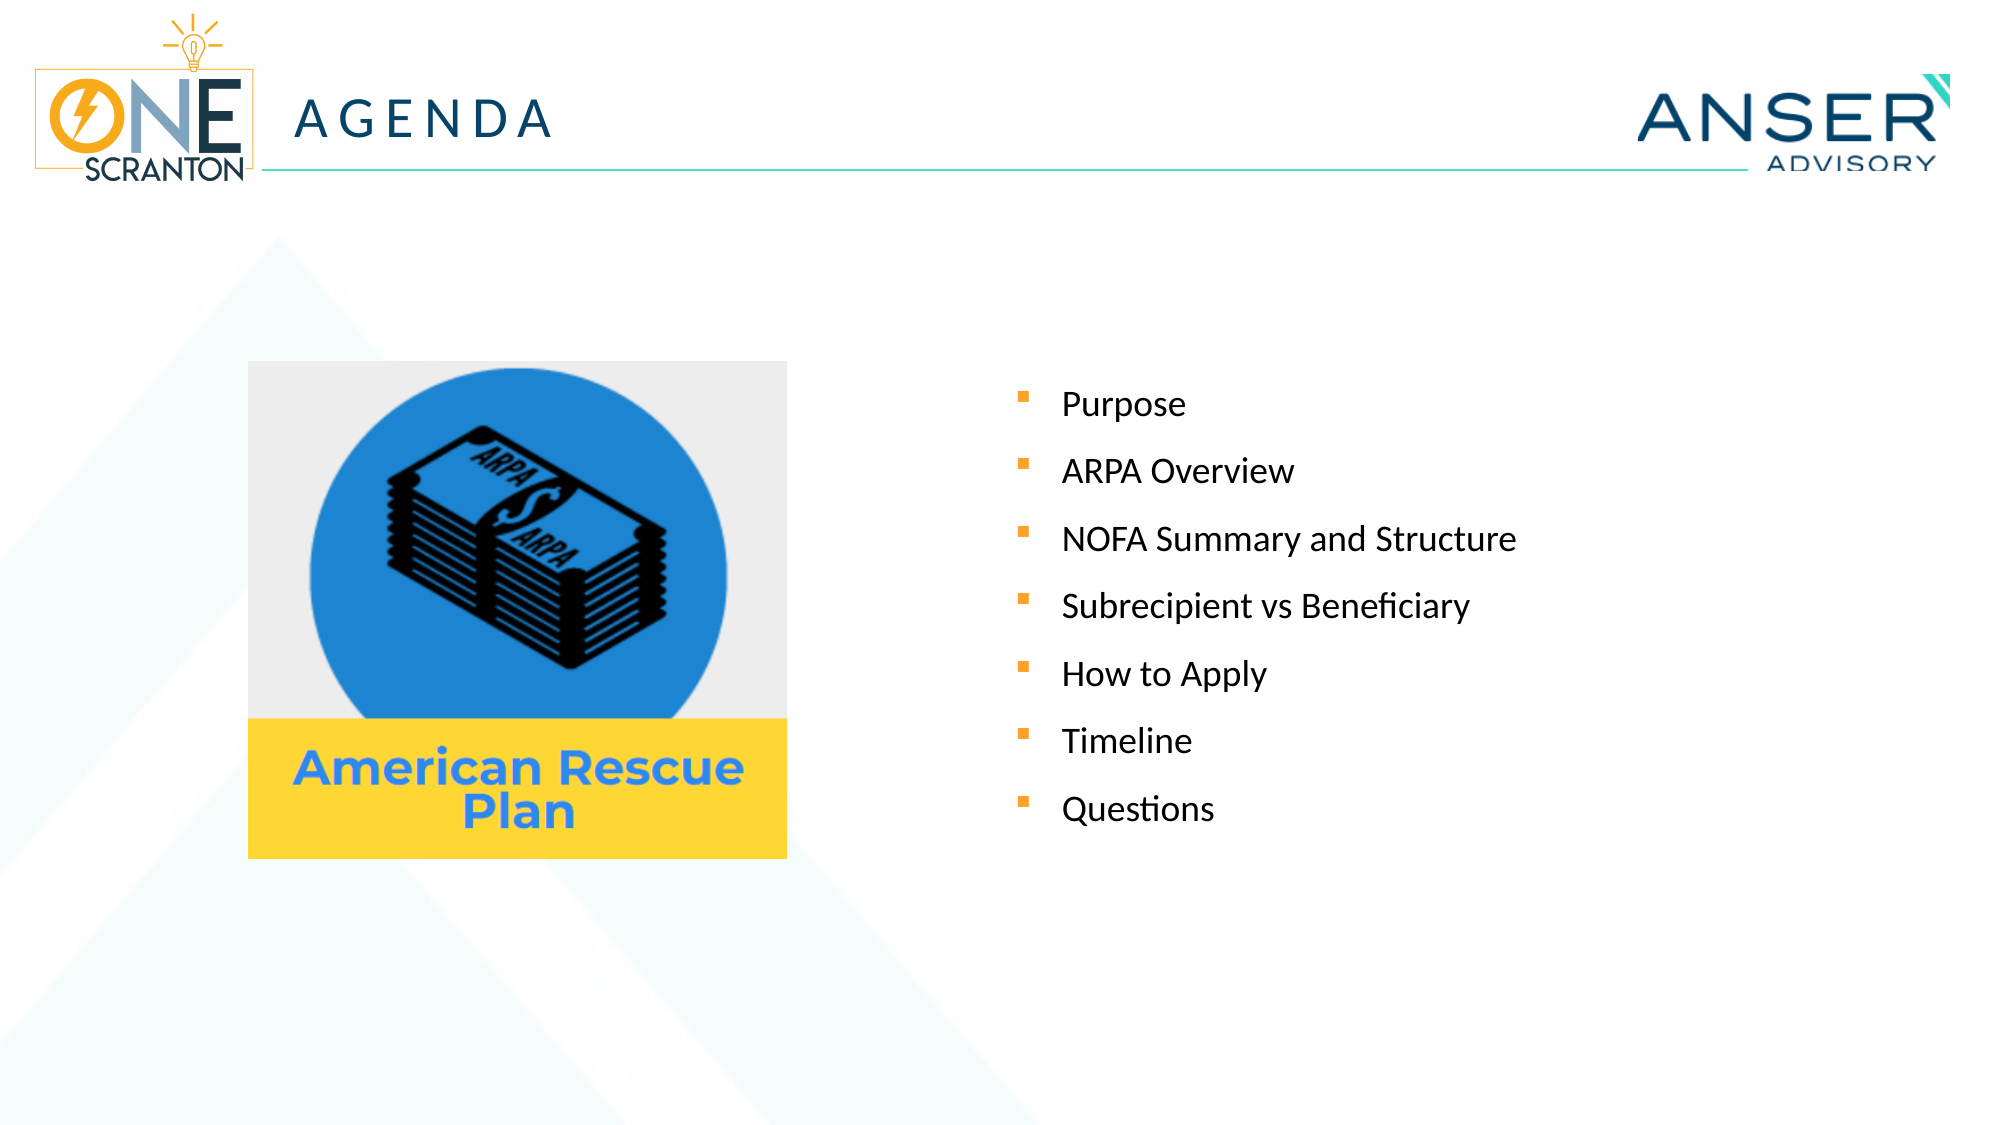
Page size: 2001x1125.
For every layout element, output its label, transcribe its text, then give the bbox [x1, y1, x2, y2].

text_box Purpose ARPA Overview NOFA Summary and Structure Subrecipient vs Beneficiary How to Apply Timeline Questions [999, 348, 1900, 837]
picture [27, 9, 263, 184]
picture [248, 361, 787, 859]
text_box agenda [279, 71, 1788, 157]
